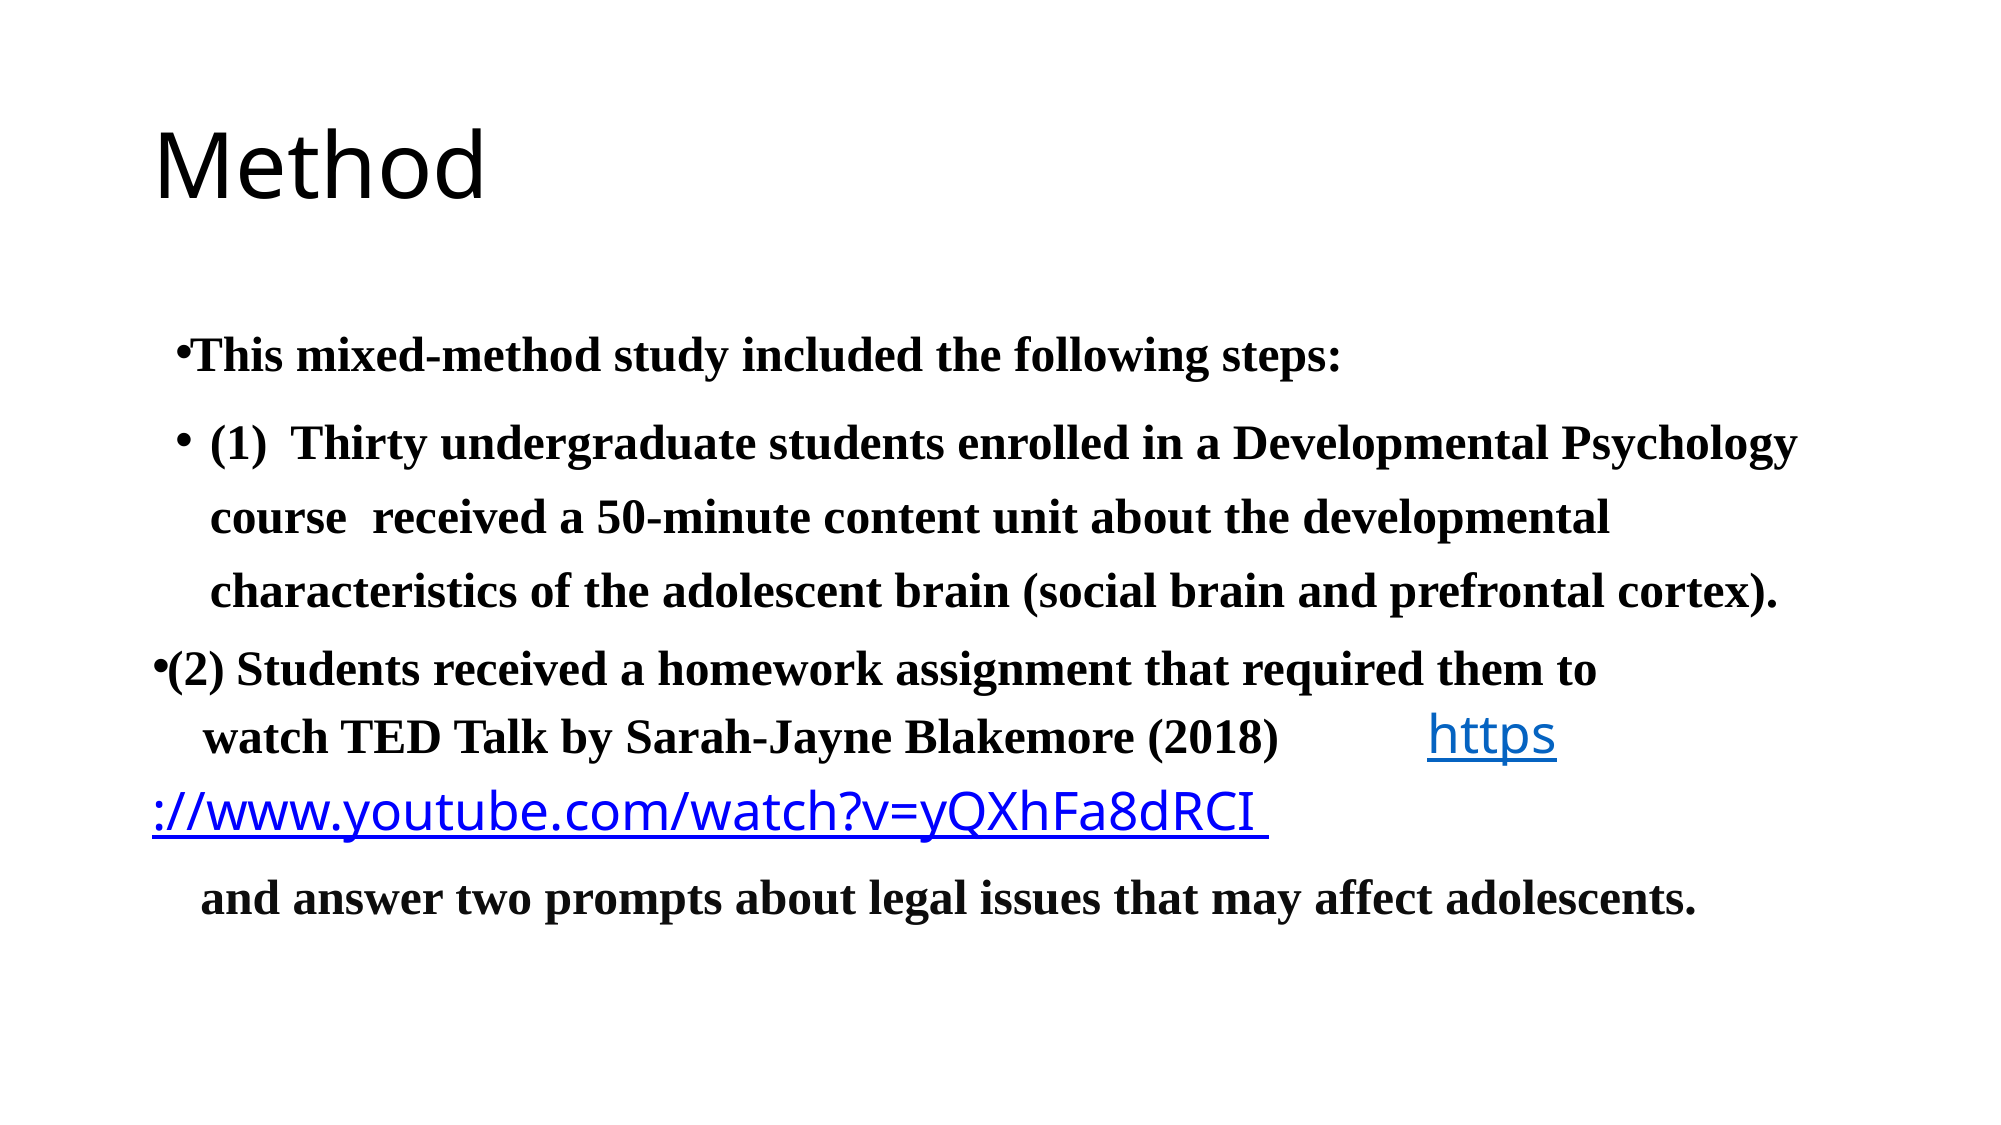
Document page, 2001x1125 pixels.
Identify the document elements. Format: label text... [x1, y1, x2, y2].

list This mixed-method study included the following steps: (1) Thirty undergraduate students enrolled in a Developmental Psychology course received a 50-minute content unit about the developmental characteristics of the adolescent brain (social brain and prefrontal cortex). (2) Students received a homework assignment that required them to watch TED Talk by Sarah-Jayne Blakemore (2018) https://www.youtube.com/watch?v=yQXhFa8dRCI and answer two prompts about legal issues that may affect adolescents. [137, 299, 1863, 1014]
title Method [137, 59, 1863, 278]
